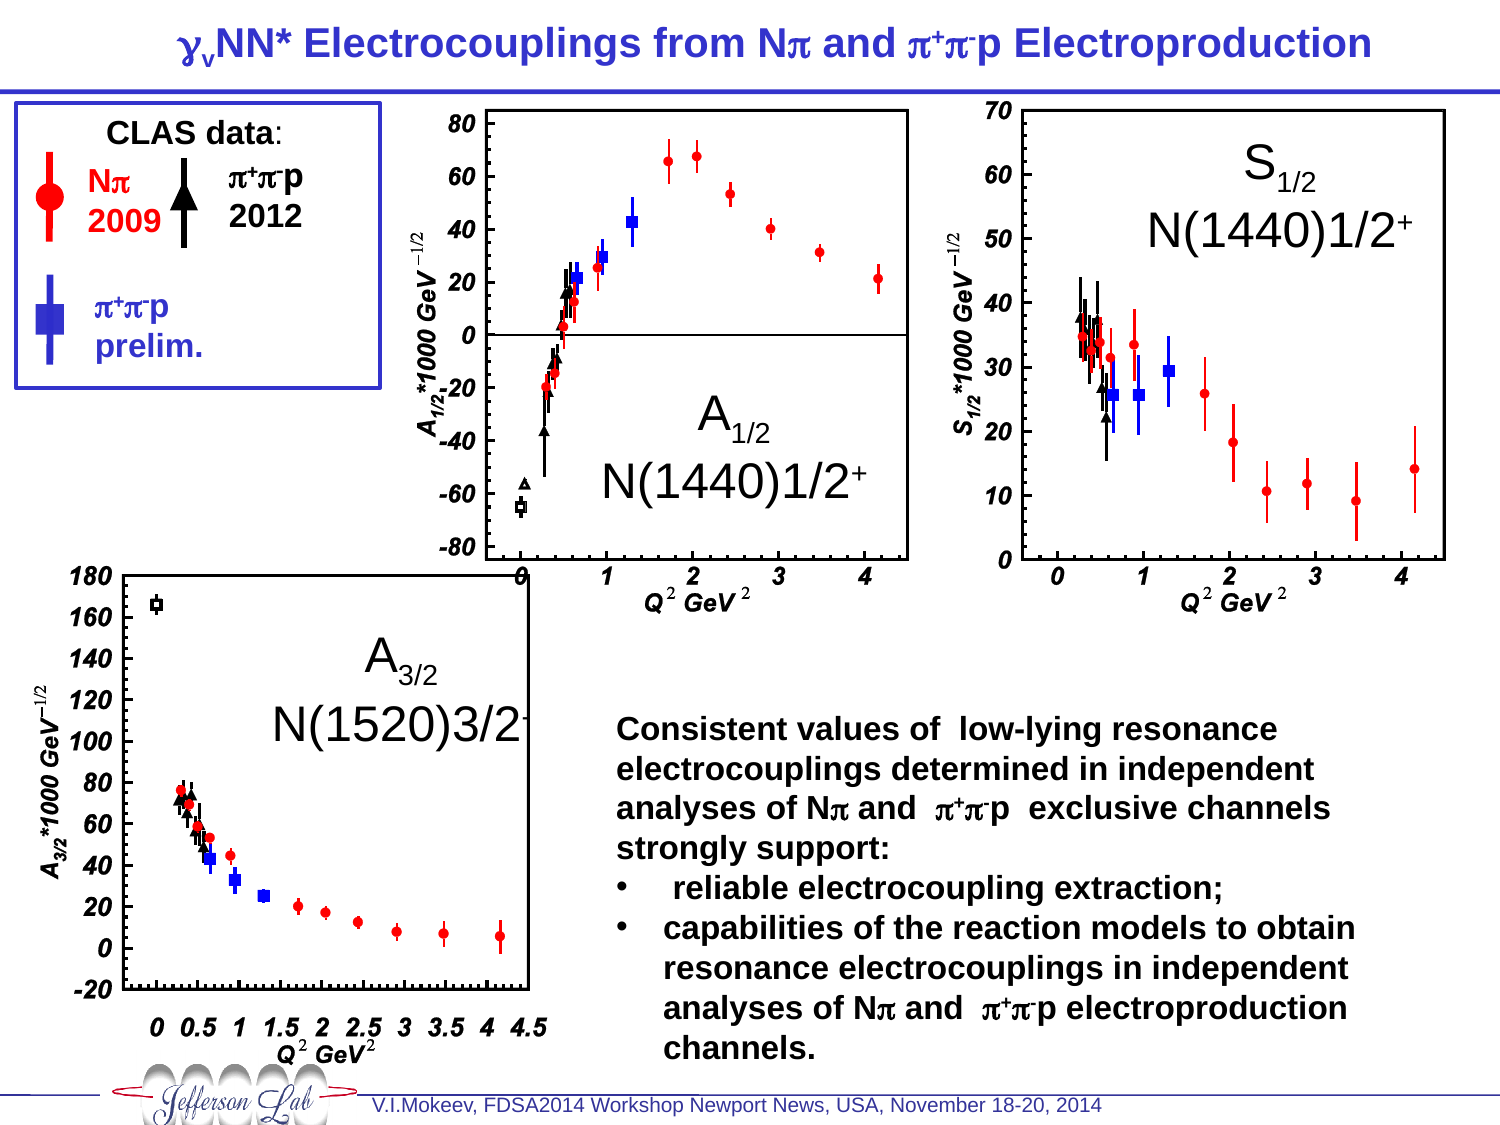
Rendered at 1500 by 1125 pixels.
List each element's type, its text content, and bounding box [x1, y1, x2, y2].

picture [25, 53, 1500, 1125]
title gvNN* Electrocouplings from Np and p+p-p Electroproduction [25, 92, 396, 139]
title gvNN* Electrocouplings from Np and p+p-p Electroproduction [25, 0, 1500, 91]
text_box Consistent values of low-lying resonance electrocouplings determined in independent analyses of Np and p+p-p exclusive channels strongly support: reliable electrocoupling extraction; capabilities of the reaction models to obtain resonance electrocouplings in independent analyses of Np and p+p-p electroproduction channels. [619, 699, 1473, 1114]
text_box [15, 103, 381, 388]
